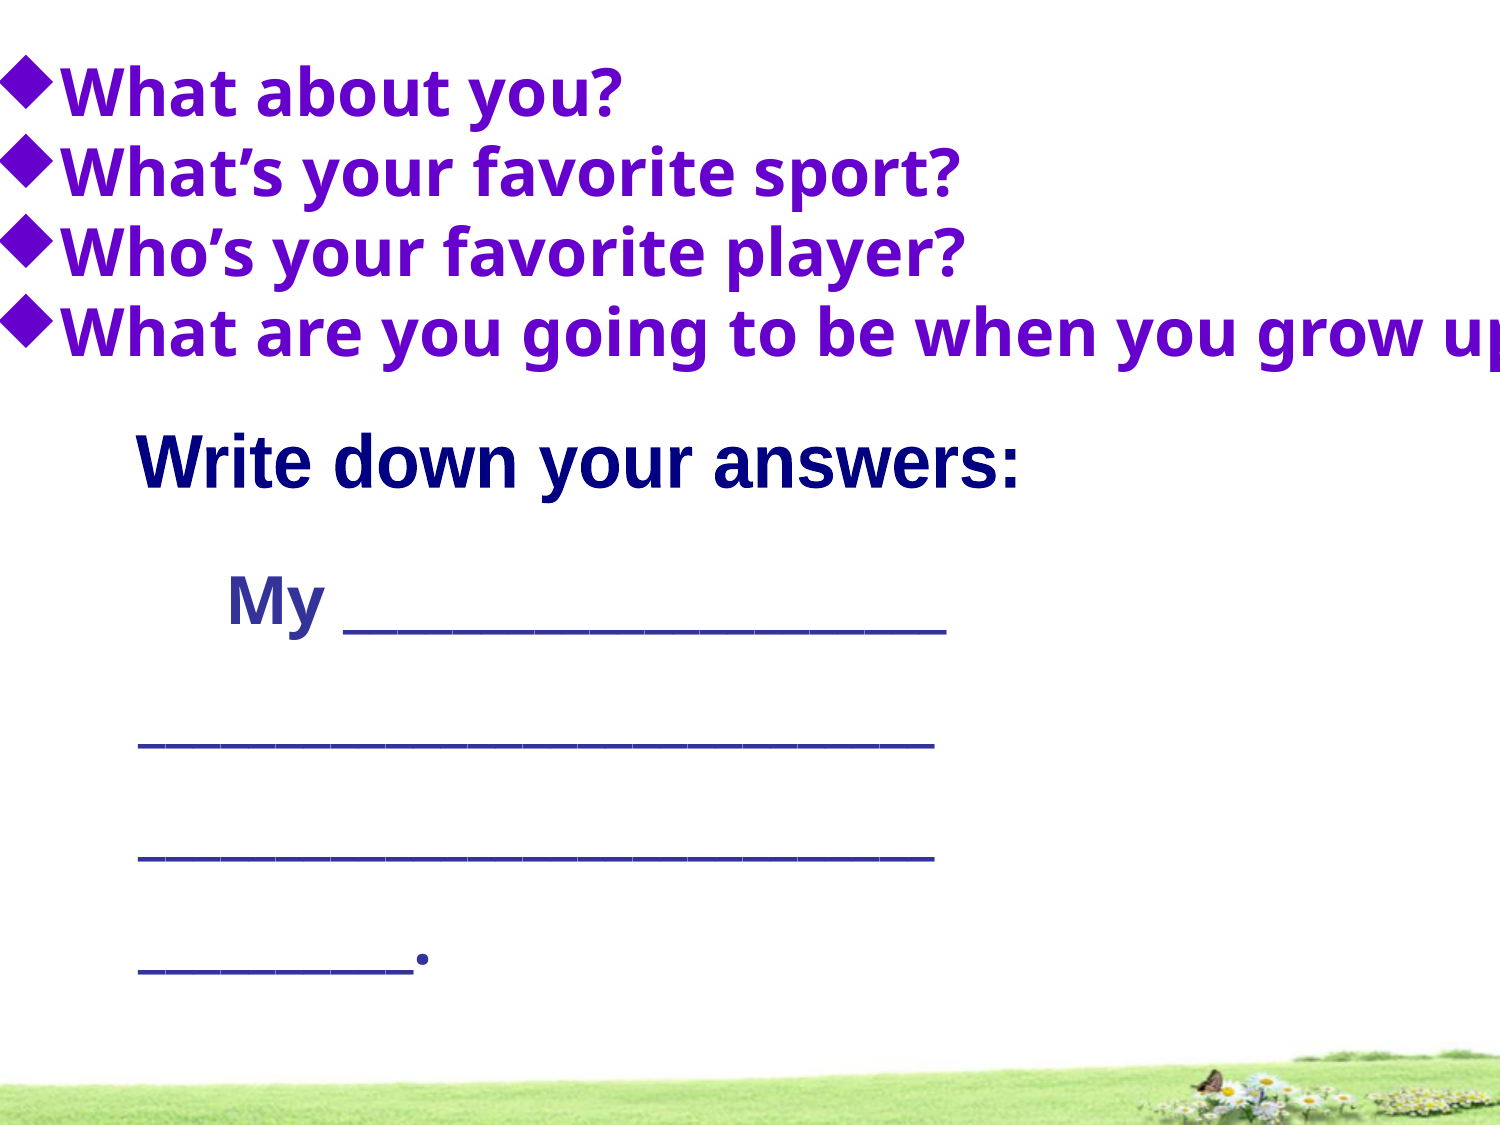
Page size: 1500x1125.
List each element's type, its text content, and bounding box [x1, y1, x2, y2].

text_box What about you? What’s your favorite sport? Who’s your favorite player? What are you going to be when you grow up? [0, 42, 1500, 378]
picture [0, 1037, 1500, 1125]
text_box My ______________________ _____________________________ _____________________________ __________. [123, 550, 1388, 986]
